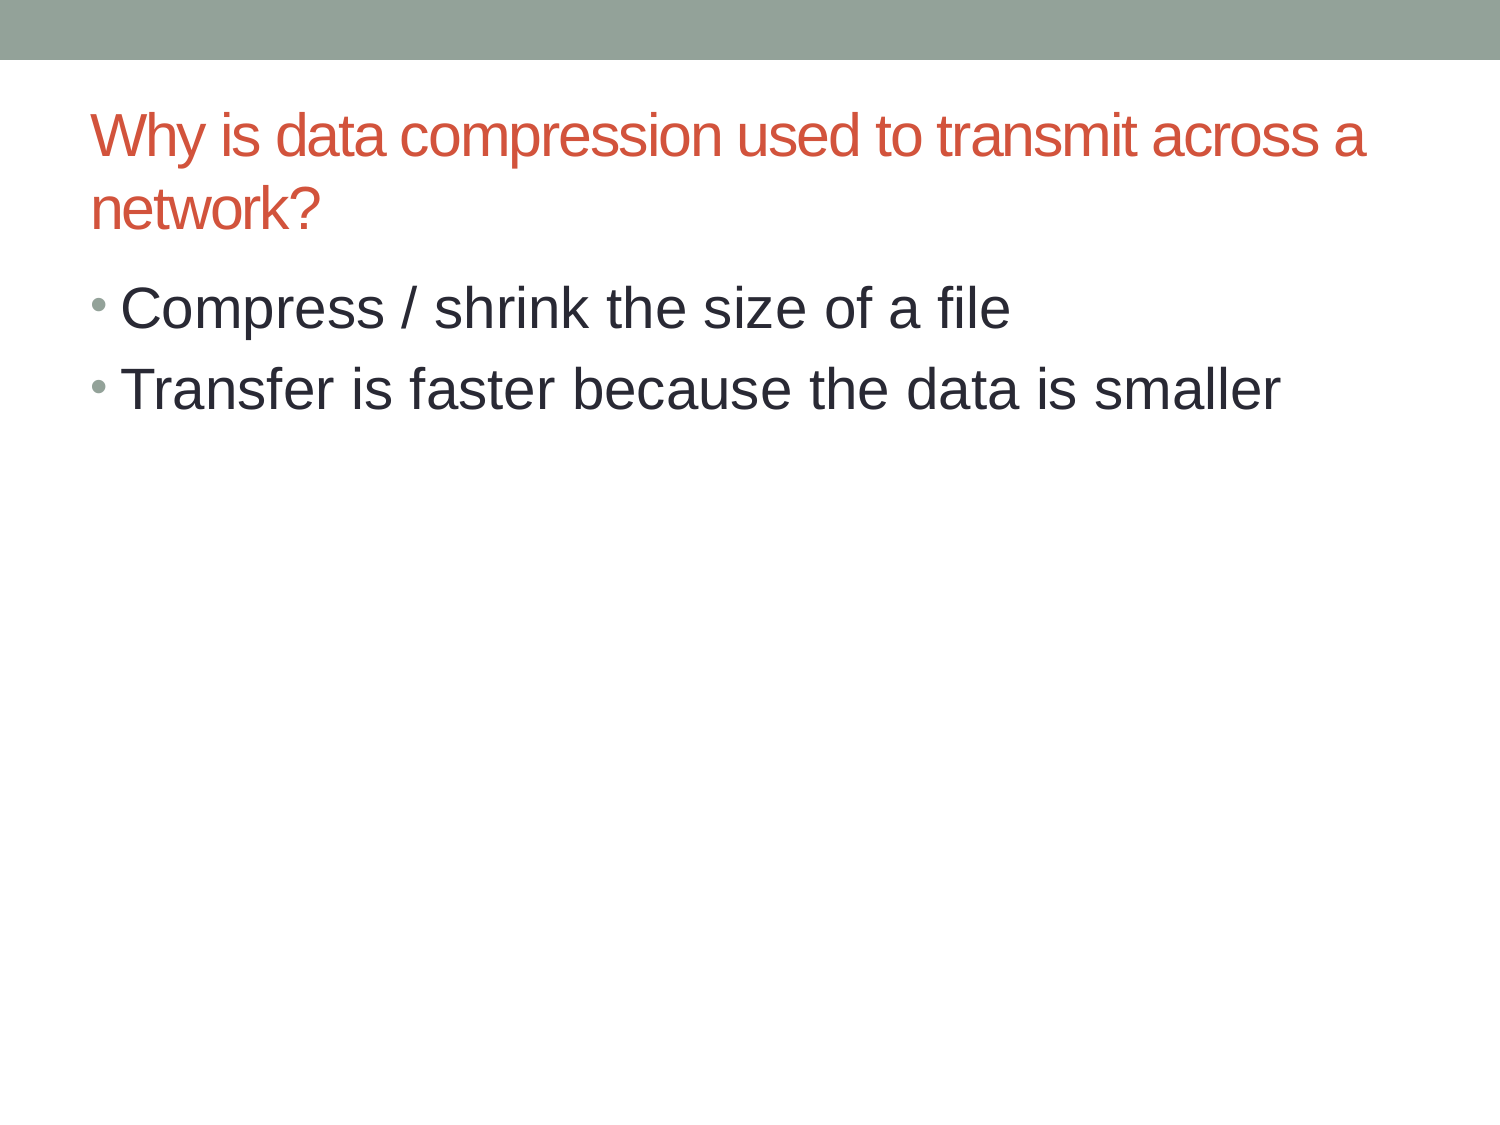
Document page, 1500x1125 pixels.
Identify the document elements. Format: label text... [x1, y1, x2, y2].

title Why is data compression used to transmit across a network? [75, 87, 1425, 250]
list Compress / shrink the size of a file Transfer is faster because the data is smaller [75, 262, 1425, 1063]
